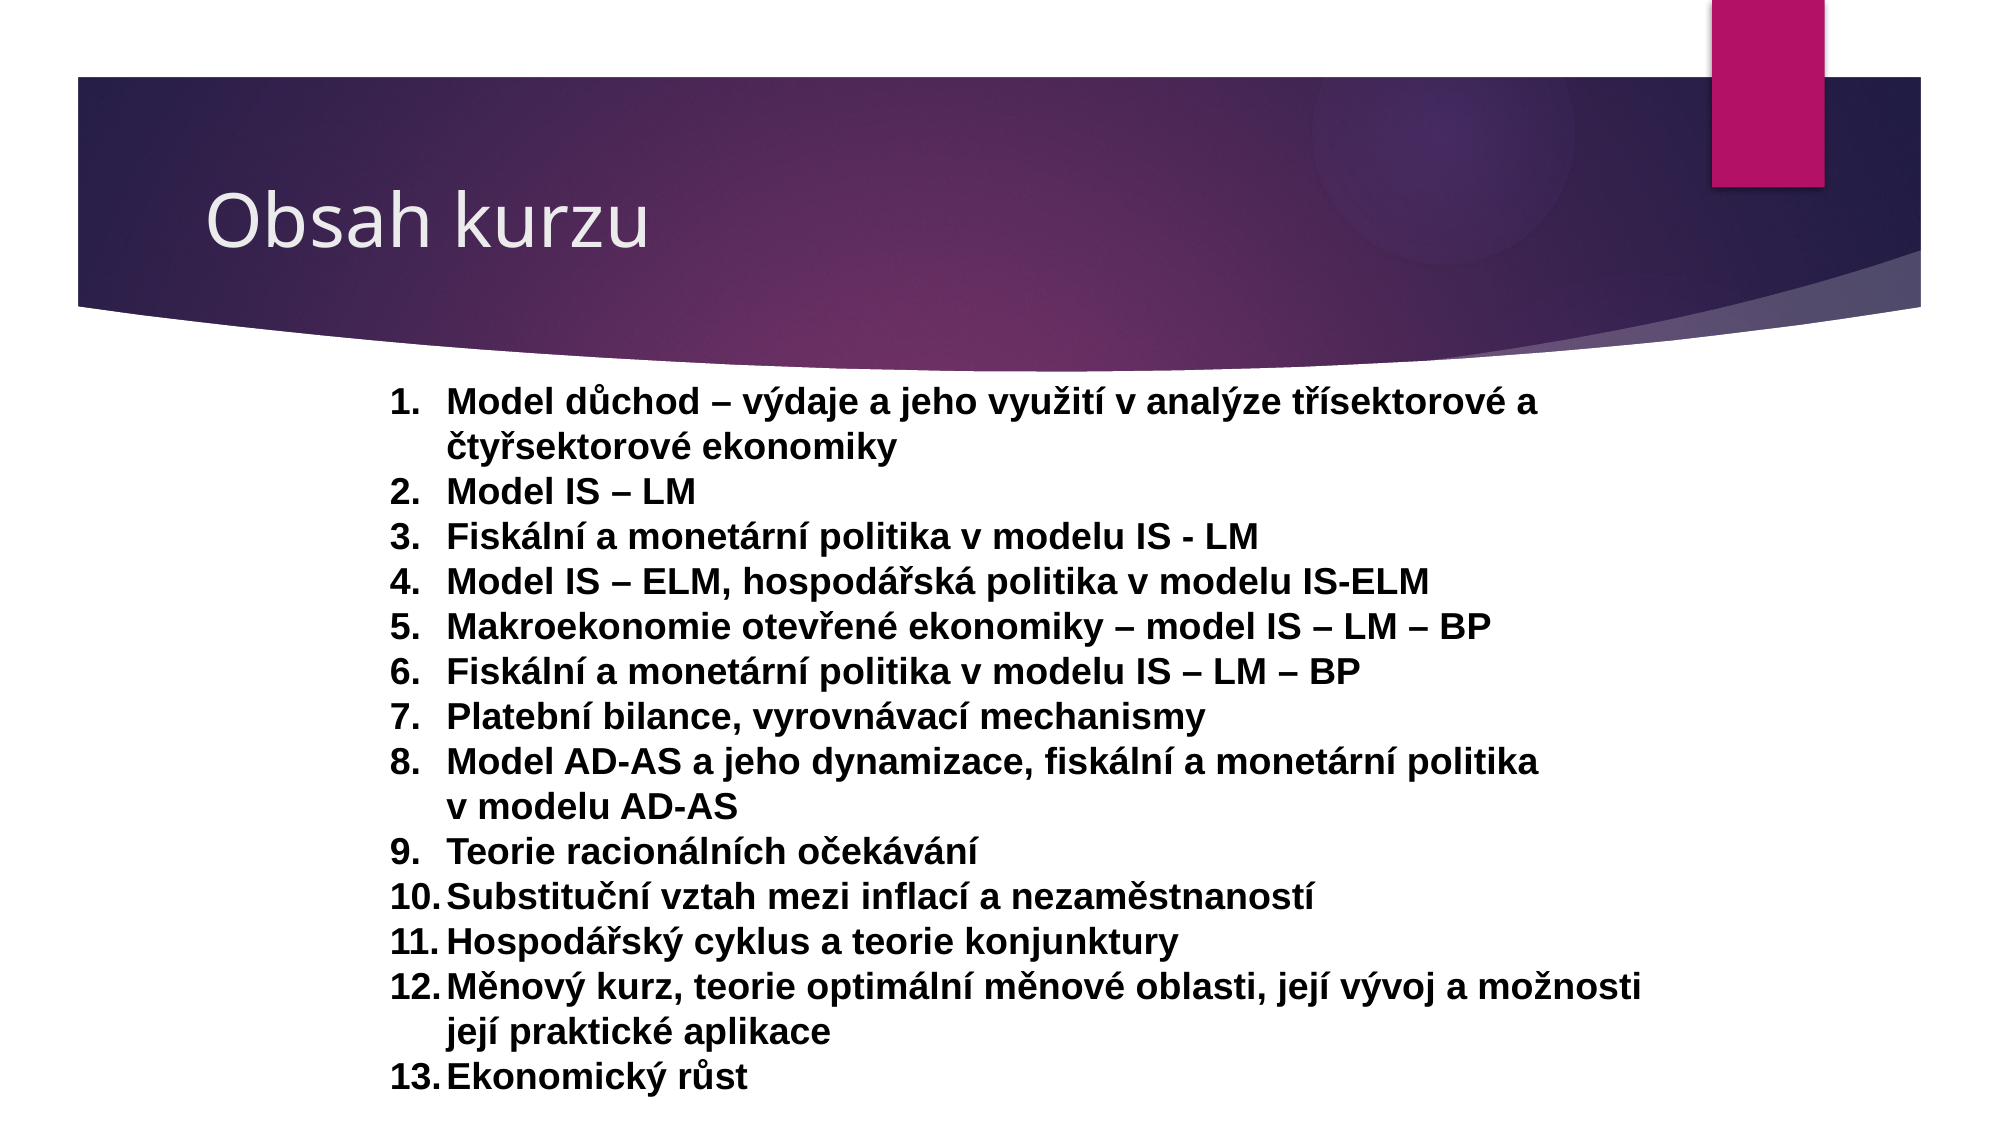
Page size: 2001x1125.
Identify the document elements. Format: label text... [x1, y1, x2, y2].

text_box Model důchod – výdaje a jeho využití v analýze třísektorové a čtyřsektorové ekonomiky Model IS – LM Fiskální a monetární politika v modelu IS - LM Model IS – ELM, hospodářská politika v modelu IS-ELM Makroekonomie otevřené ekonomiky – model IS – LM – BP Fiskální a monetární politika v modelu IS – LM – BP Platební bilance, vyrovnávací mechanismy Model AD-AS a jeho dynamizace, fiskální a monetární politika v modelu AD-AS Teorie racionálních očekávání Substituční vztah mezi inflací a nezaměstnaností Hospodářský cyklus a teorie konjunktury Měnový kurz, teorie optimální měnové oblasti, její vývoj a možnosti její praktické aplikace Ekonomický růst [375, 370, 1689, 1105]
title Obsah kurzu [189, 159, 1627, 276]
